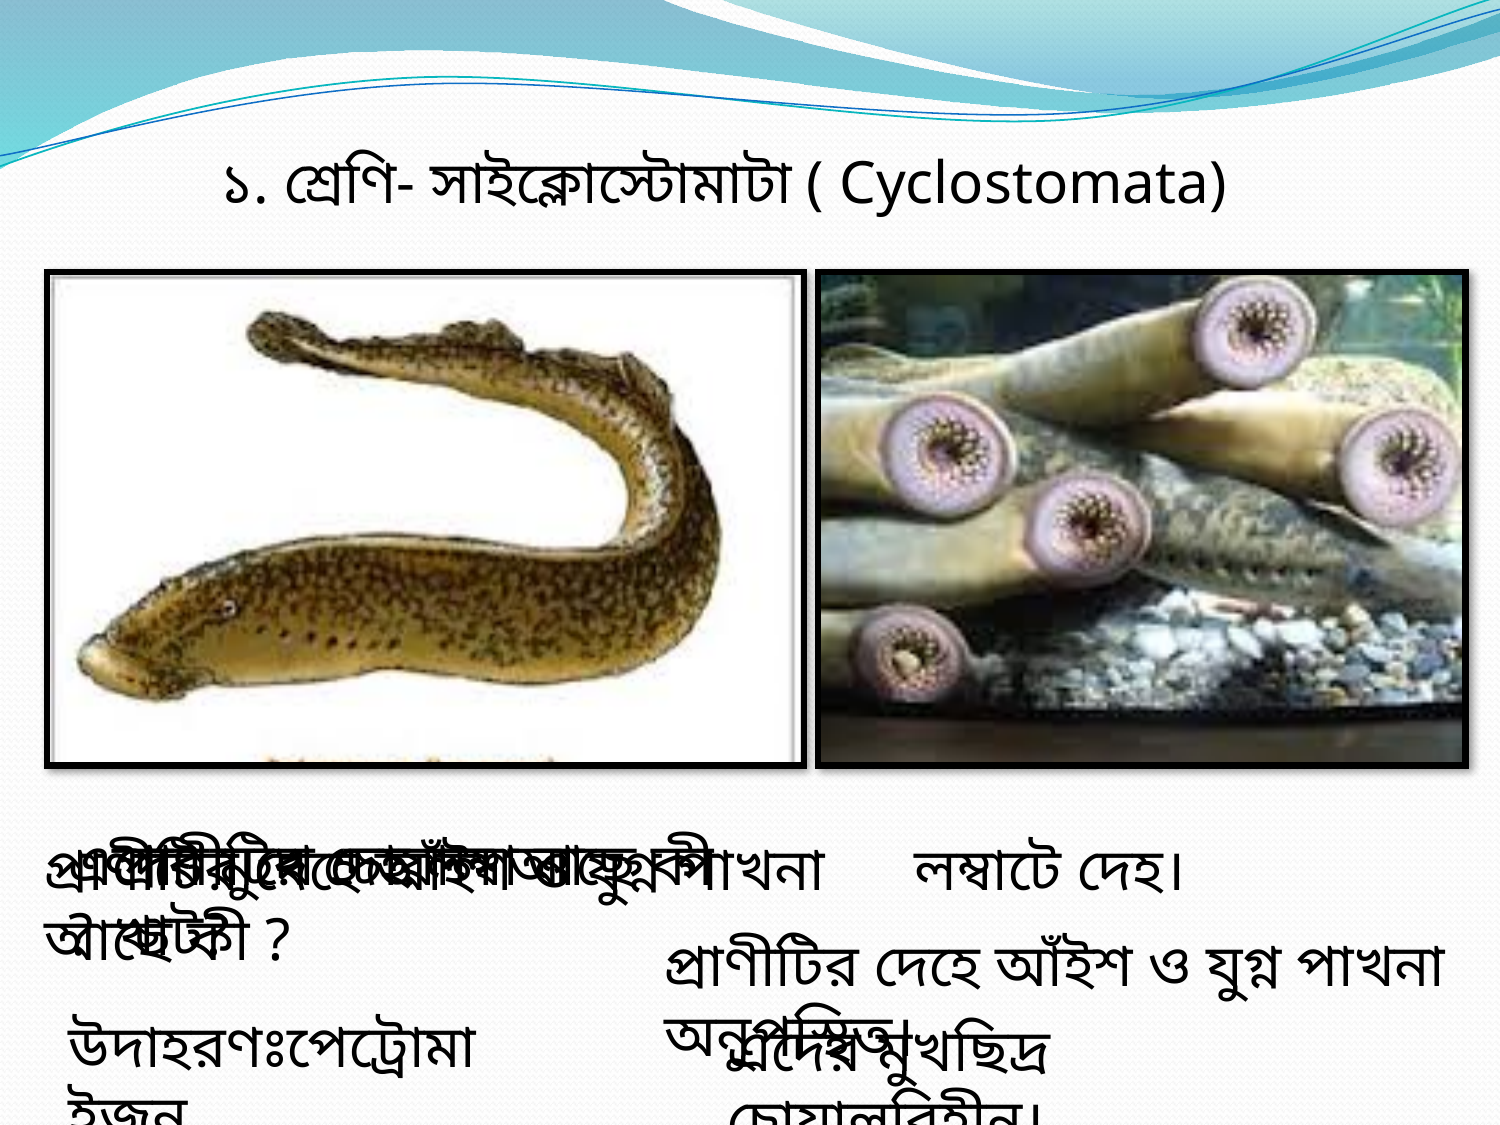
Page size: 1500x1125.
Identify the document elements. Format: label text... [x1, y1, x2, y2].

text_box উদাহরণঃপেট্রোমাইজন [53, 1001, 517, 1125]
text_box ১. শ্রেণি- সাইক্লোস্টোমাটা ( Cyclostomata) [204, 137, 1273, 223]
text_box প্রাণীটির দেহে আঁইশ ও যুগ্ন পাখনা আছে কী ? [30, 824, 650, 980]
text_box প্রাণীটির দেহে আঁইশ ও যুগ্ন পাখনা অনুপস্থিত। [650, 920, 1500, 1076]
text_box প্রাণীটির দেহে আঁইশ ও যুগ্ন পাখনা আছে কী ? [733, 824, 880, 920]
text_box এদের মুখছিদ্র চোয়ালবিহীন। [712, 1005, 1300, 1125]
text_box এদের মুখে চোয়াল আছে কী ? [53, 820, 733, 975]
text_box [49, 274, 1463, 763]
text_box লম্বাটে দেহ। [899, 824, 1200, 910]
